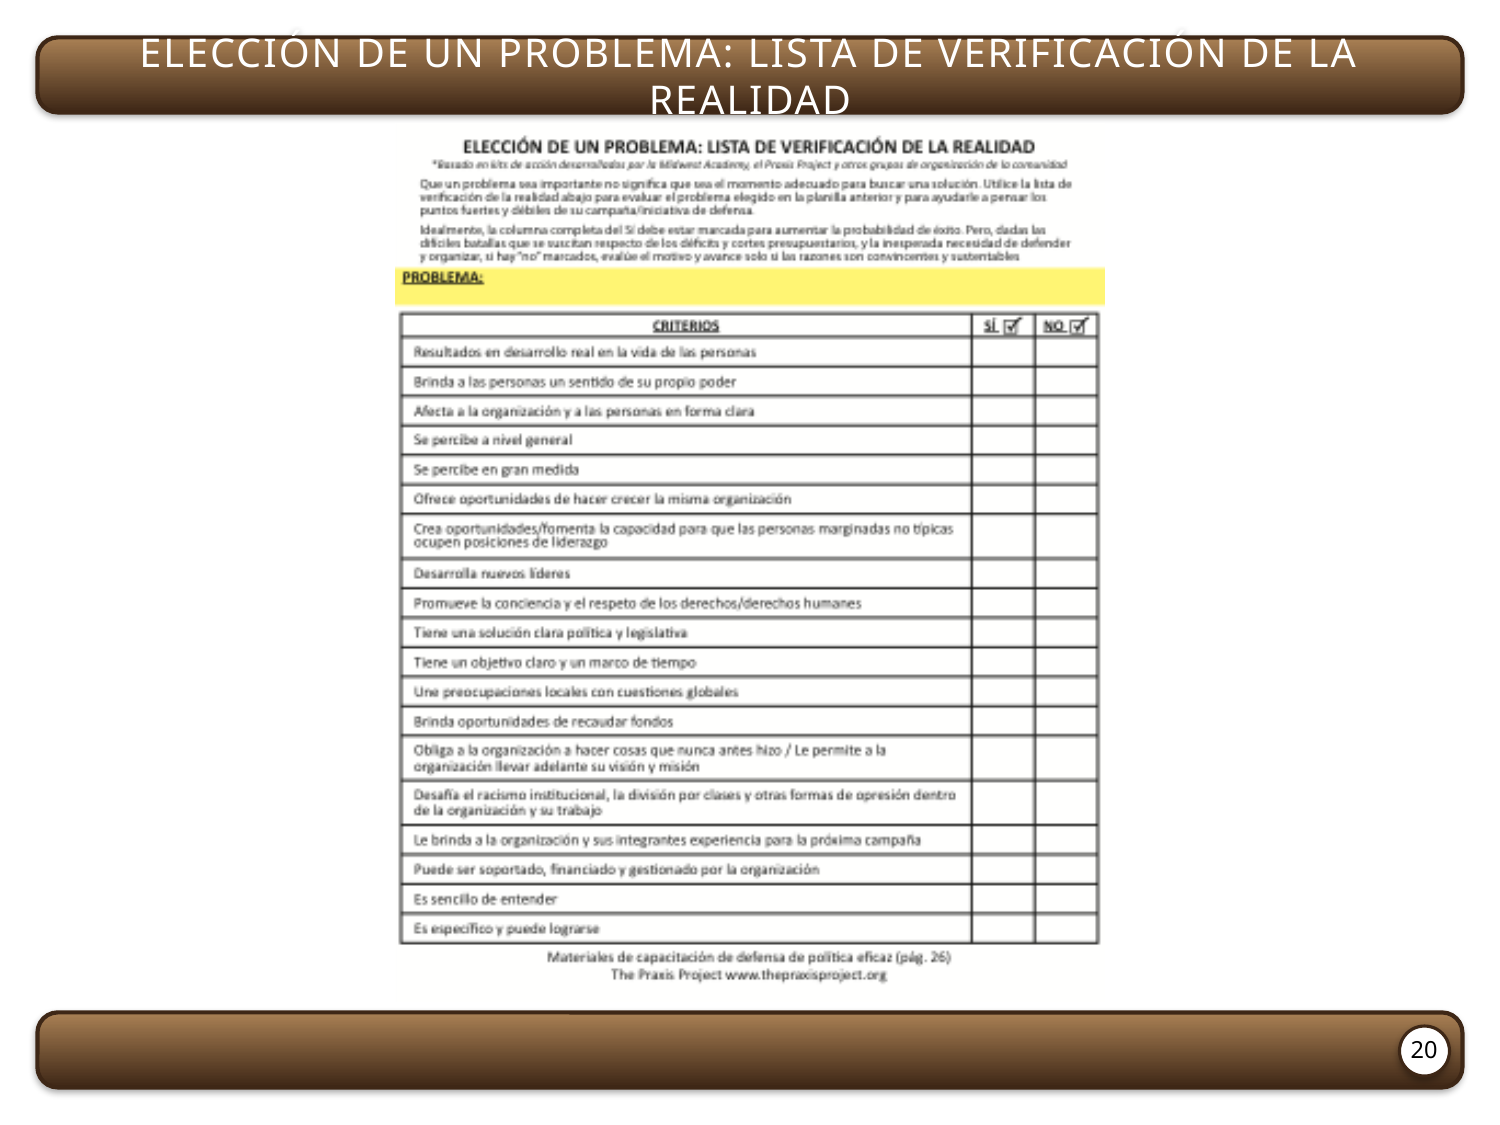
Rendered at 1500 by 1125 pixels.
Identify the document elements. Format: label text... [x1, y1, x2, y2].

text_box ELECCIÓN DE UN PROBLEMA: LISTA DE VERIFICACIÓN DE LA REALIDAD [36, 36, 1464, 114]
picture [395, 123, 1105, 1002]
text_box [36, 1011, 1464, 1089]
slide_number 20 [1387, 1026, 1462, 1076]
